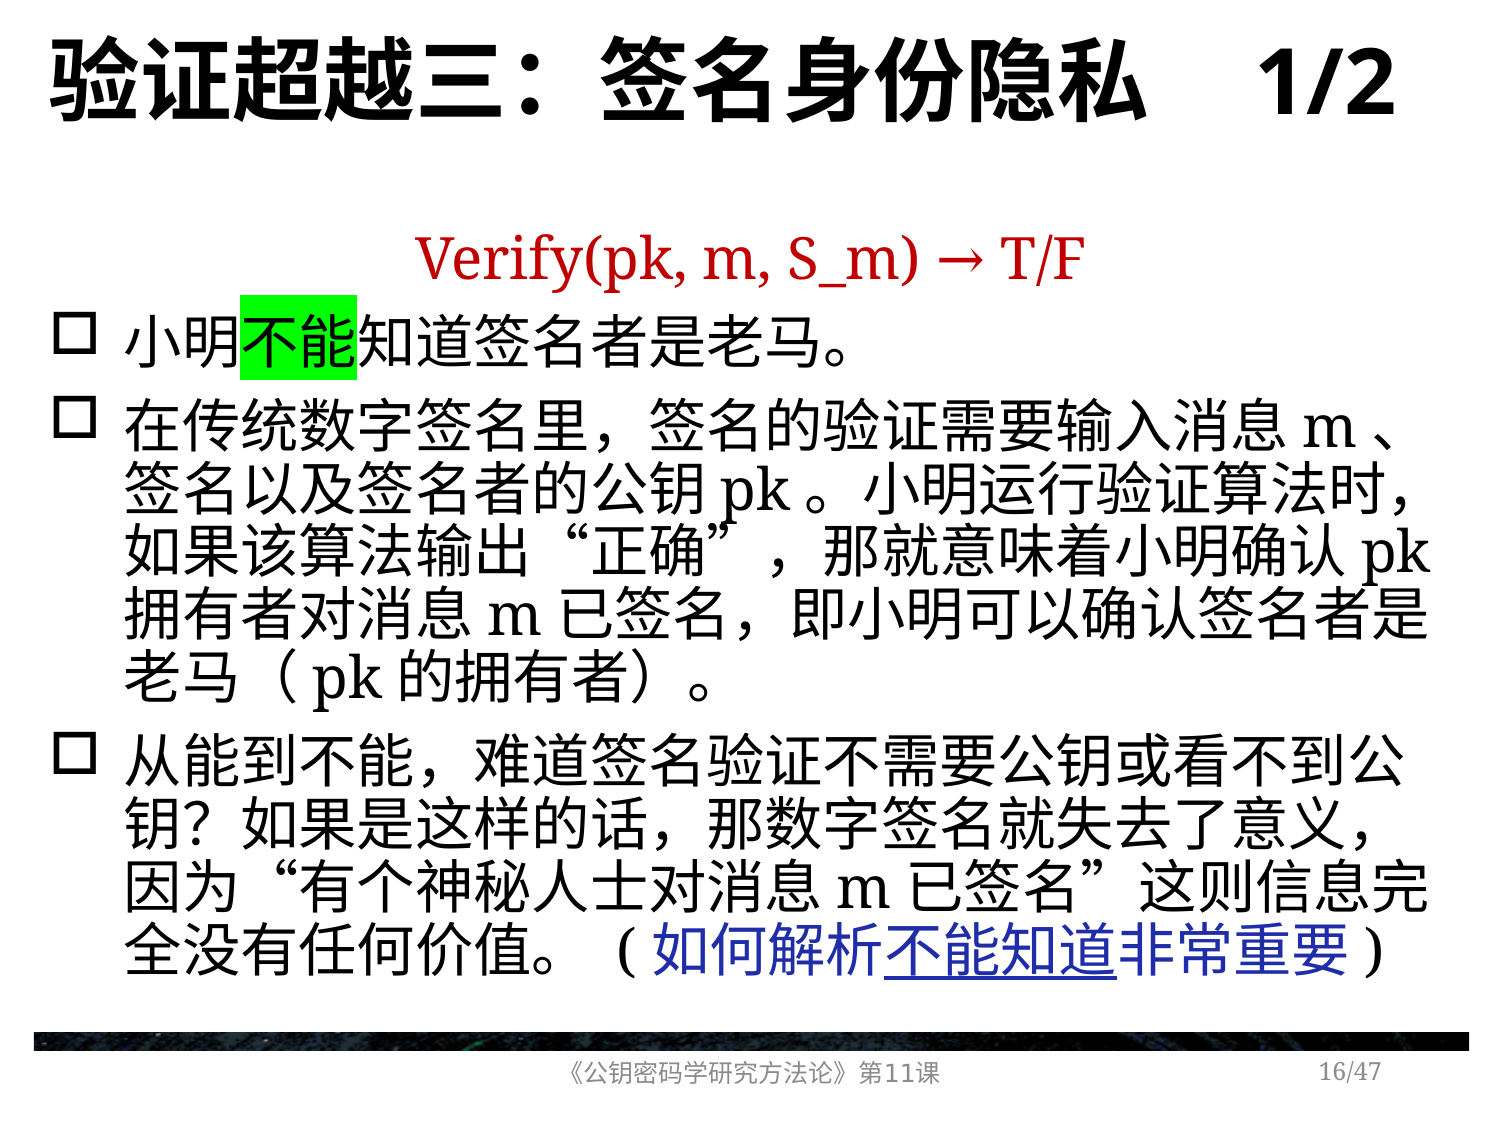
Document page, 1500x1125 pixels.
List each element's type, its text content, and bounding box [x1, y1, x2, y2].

picture [33, 1032, 1470, 1051]
title 验证超越三：签名身份隐私 1/2 [33, 27, 1470, 166]
slide_number /47 [1059, 1042, 1397, 1103]
footer 《公钥密码学研究方法论》第11课 [496, 1042, 1004, 1103]
list Verify(pk, m, S_m) → T/F 小明不能知道签名者是老马。 在传统数字签名里，签名的验证需要输入消息m、签名以及签名者的公钥pk。小明运行验证算法时，如果该算法输出“正确”，那就意味着小明确认pk拥有者对消息m已签名，即小明可以确认签名者是老马（pk的拥有者）。 从能到不能，难道签名验证不需要公钥或看不到公钥？如果是这样的话，那数字签名就失去了意义，因为“有个神秘人士对消息m已签名”这则信息完全没有任何价值。 (如何解析不能知道非常重要) [33, 221, 1470, 1002]
